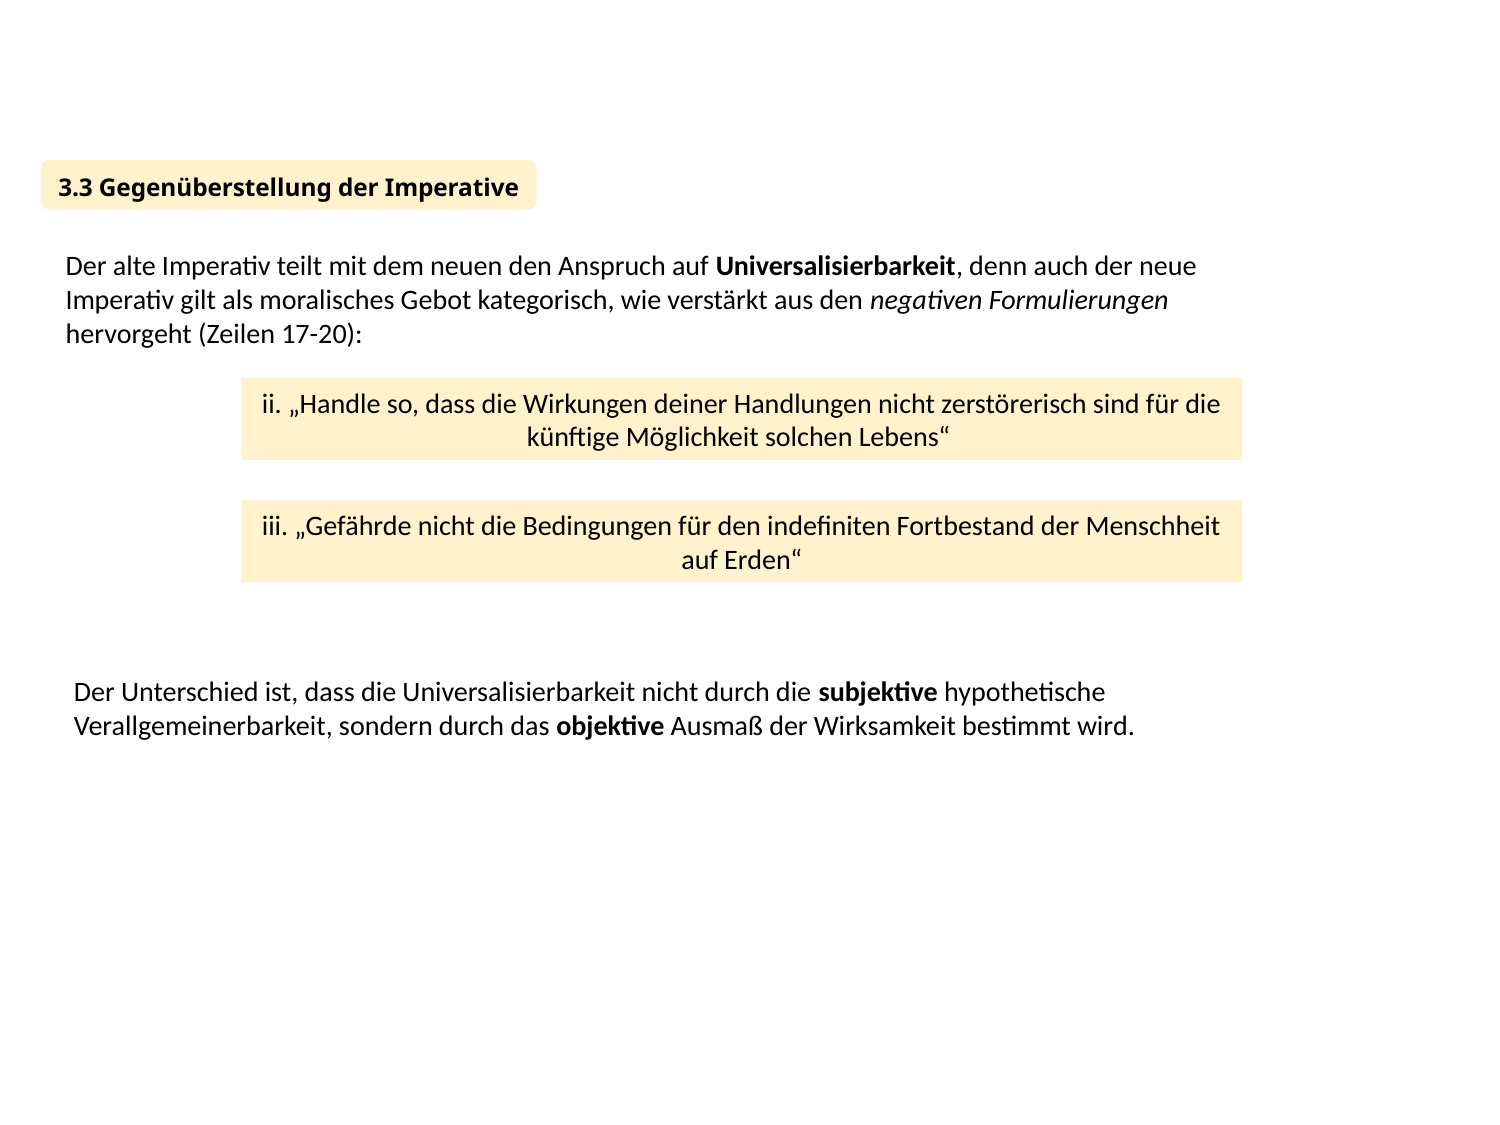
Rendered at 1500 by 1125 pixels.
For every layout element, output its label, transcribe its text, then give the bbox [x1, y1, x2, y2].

text_box Der alte Imperativ teilt mit dem neuen den Anspruch auf Universalisierbarkeit, denn auch der neue Imperativ gilt als moralisches Gebot kategorisch, wie verstärkt aus den negativen Formulierungen hervorgeht (Zeilen 17-20): [50, 240, 1313, 357]
text_box iii. „Gefährde nicht die Bedingungen für den indefiniten Fortbestand der Menschheit auf Erden“ [241, 500, 1243, 583]
text_box ii. „Handle so, dass die Wirkungen deiner Handlungen nicht zerstörerisch sind für die künftige Möglichkeit solchen Lebens“ [241, 377, 1243, 460]
text_box 3.3 Gegenüberstellung der Imperative [40, 159, 537, 210]
text_box Der Unterschied ist, dass die Universalisierbarkeit nicht durch die subjektive hypothetische Verallgemeinerbarkeit, sondern durch das objektive Ausmaß der Wirksamkeit bestimmt wird. [59, 665, 1356, 749]
